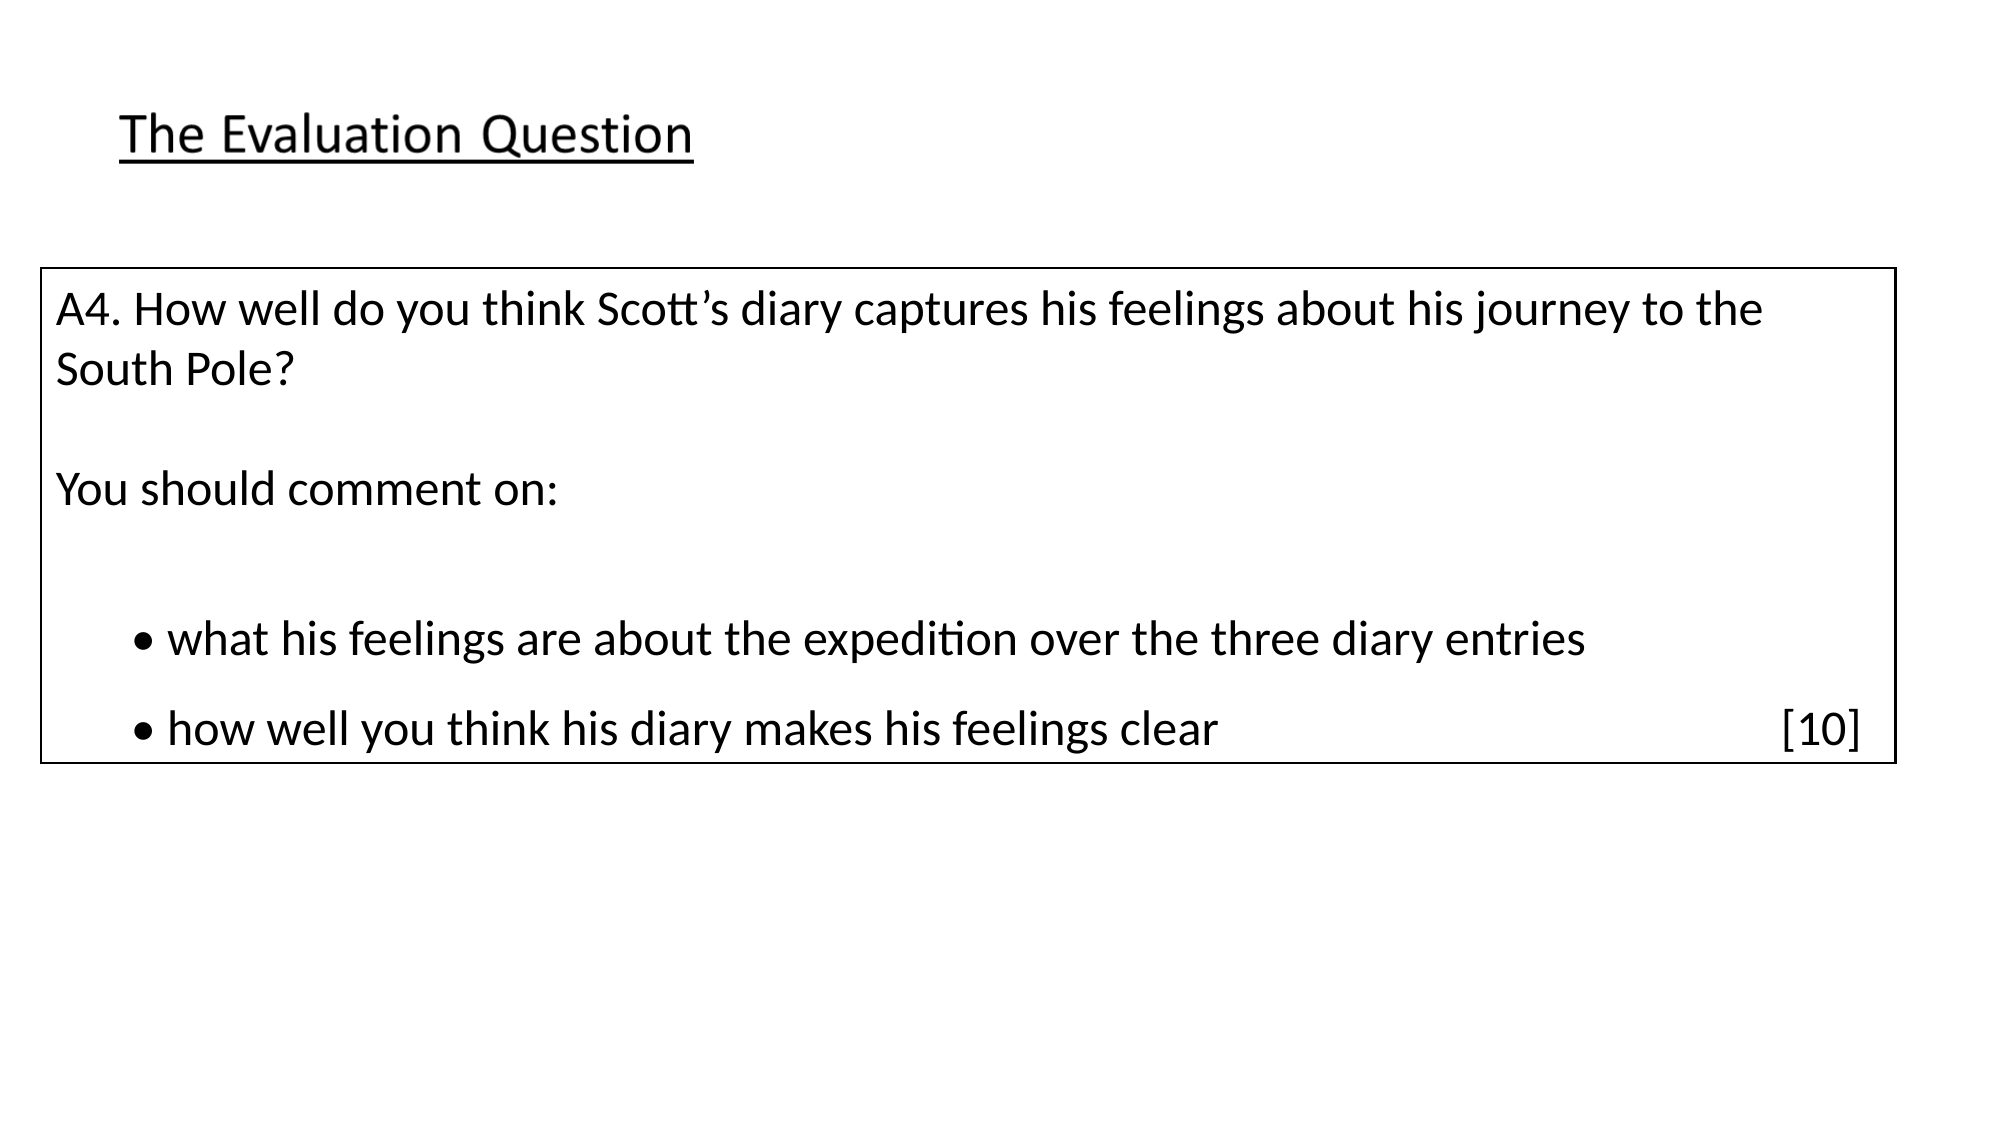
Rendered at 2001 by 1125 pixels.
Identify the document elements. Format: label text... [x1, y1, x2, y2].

text_box A4. How well do you think Scott’s diary captures his feelings about his journey to the South Pole? You should comment on: • what his feelings are about the expedition over the three diary entries • how well you think his diary makes his feelings clear [10] [40, 267, 1897, 764]
picture [83, 80, 729, 204]
